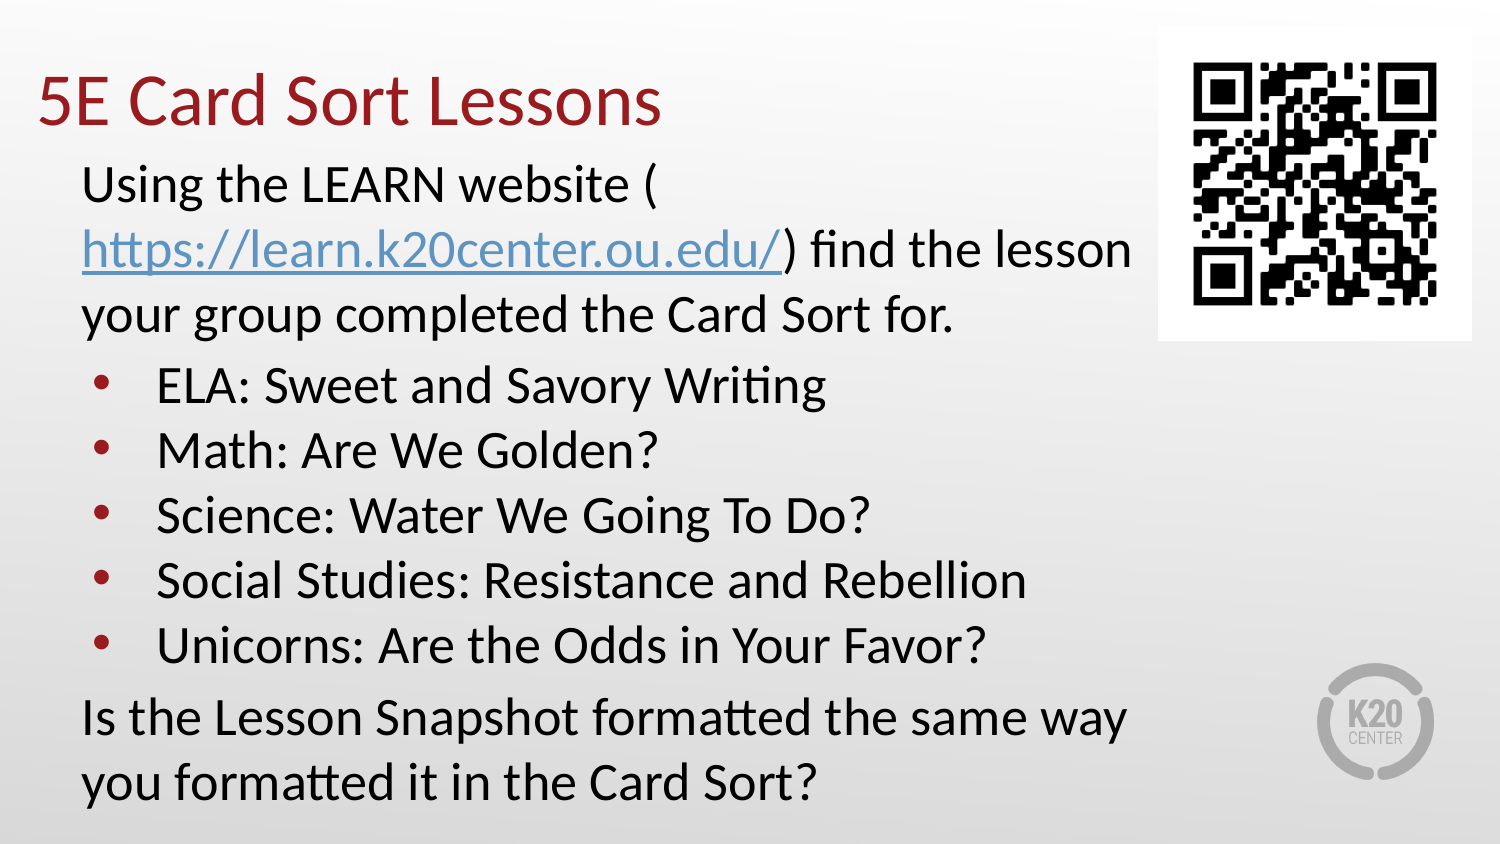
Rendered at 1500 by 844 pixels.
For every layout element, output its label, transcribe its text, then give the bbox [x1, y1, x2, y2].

picture [1158, 27, 1472, 341]
picture [1300, 646, 1451, 797]
list Using the LEARN website (https://learn.k20center.ou.edu/) find the lesson your group completed the Card Sort for. ELA: Sweet and Savory Writing Math: Are We Golden? Science: Water We Going To Do? Social Studies: Resistance and Rebellion Unicorns: Are the Odds in Your Favor? Is the Lesson Snapshot formatted the same way you formatted it in the Card Sort? [65, 140, 1219, 681]
title 5E Card Sort Lessons [36, 0, 1387, 141]
